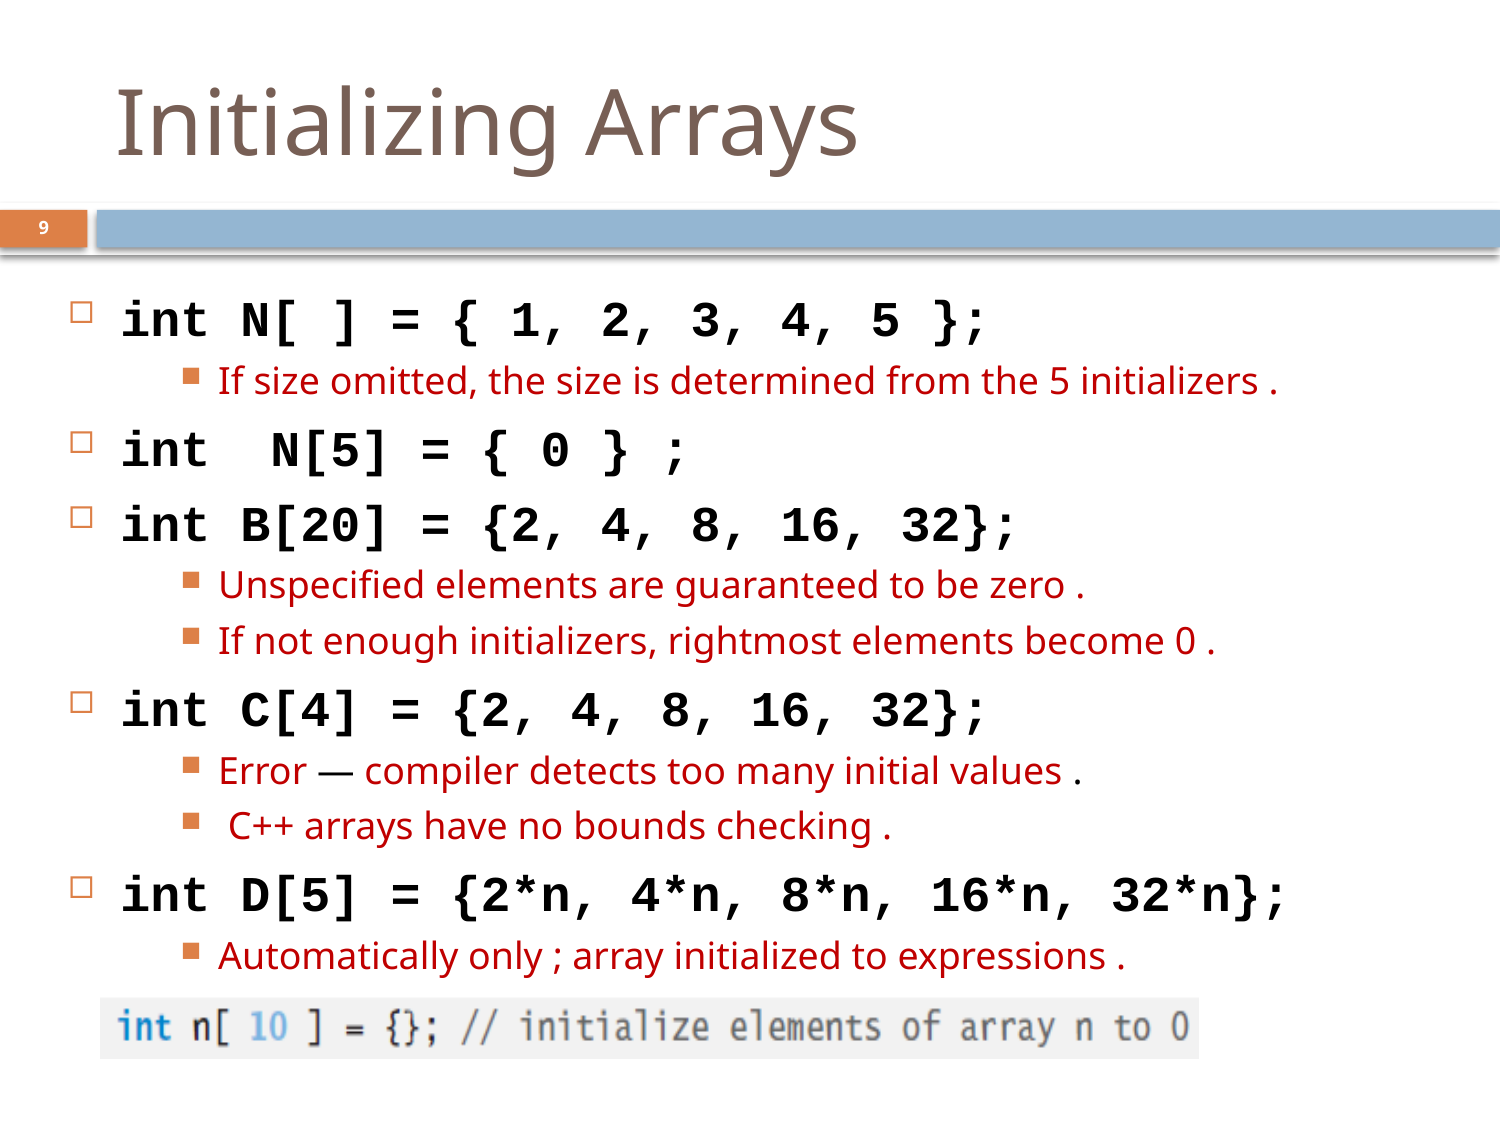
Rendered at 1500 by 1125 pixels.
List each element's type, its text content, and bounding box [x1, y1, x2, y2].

picture [99, 987, 1200, 1059]
list int N[ ] = { 1, 2, 3, 4, 5 }; If size omitted, the size is determined from the 5 initializers . int N[5] = { 0 } ; int B[20] = {2, 4, 8, 16, 32}; Unspecified elements are guaranteed to be zero . If not enough initializers, rightmost elements become 0 . int C[4] = {2, 4, 8, 16, 32}; Error — compiler detects too many initial values . C++ arrays have no bounds checking . int D[5] = {2*n, 4*n, 8*n, 16*n, 32*n}; Automatically only ; array initialized to expressions . [52, 278, 1448, 1107]
slide_number 9 [0, 208, 88, 249]
title Initializing Arrays [100, 37, 1439, 201]
